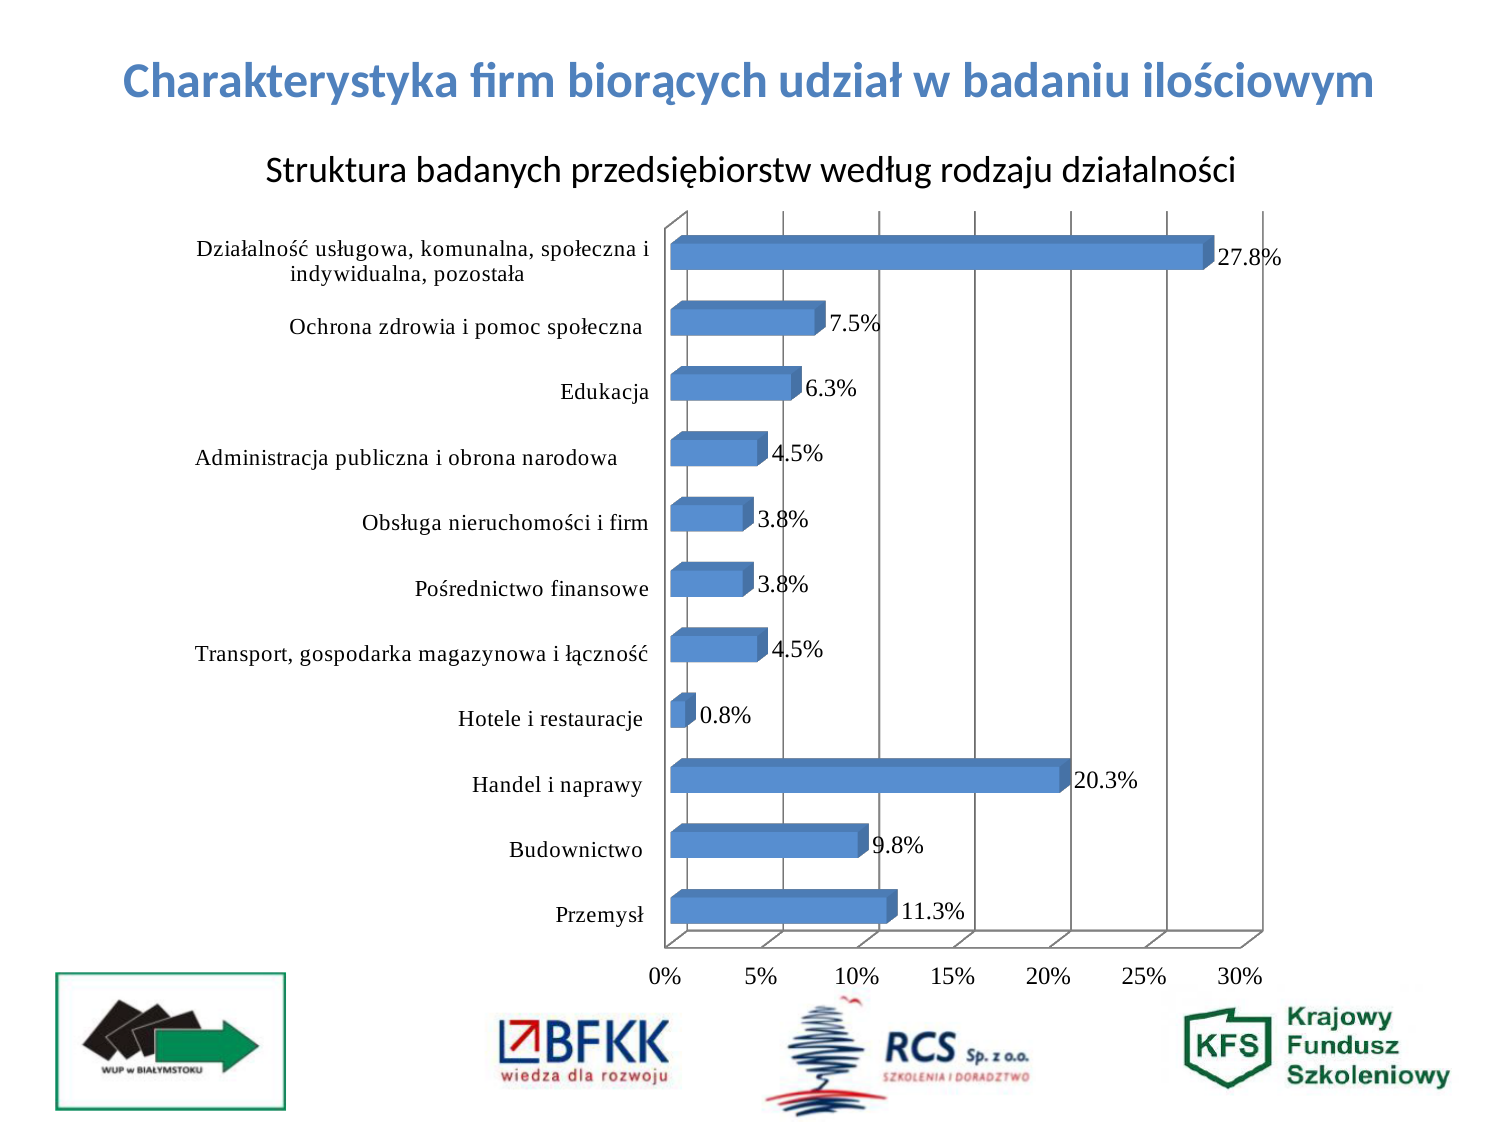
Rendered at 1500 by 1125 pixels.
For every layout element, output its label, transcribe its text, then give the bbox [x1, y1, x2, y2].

text_box Charakterystyka firm biorących udział w badaniu ilościowym [74, 0, 1425, 172]
picture [17, 940, 1483, 1125]
title Struktura badanych przedsiębiorstw według rodzaju działalności [76, 125, 1427, 209]
chart [194, 184, 1318, 1000]
